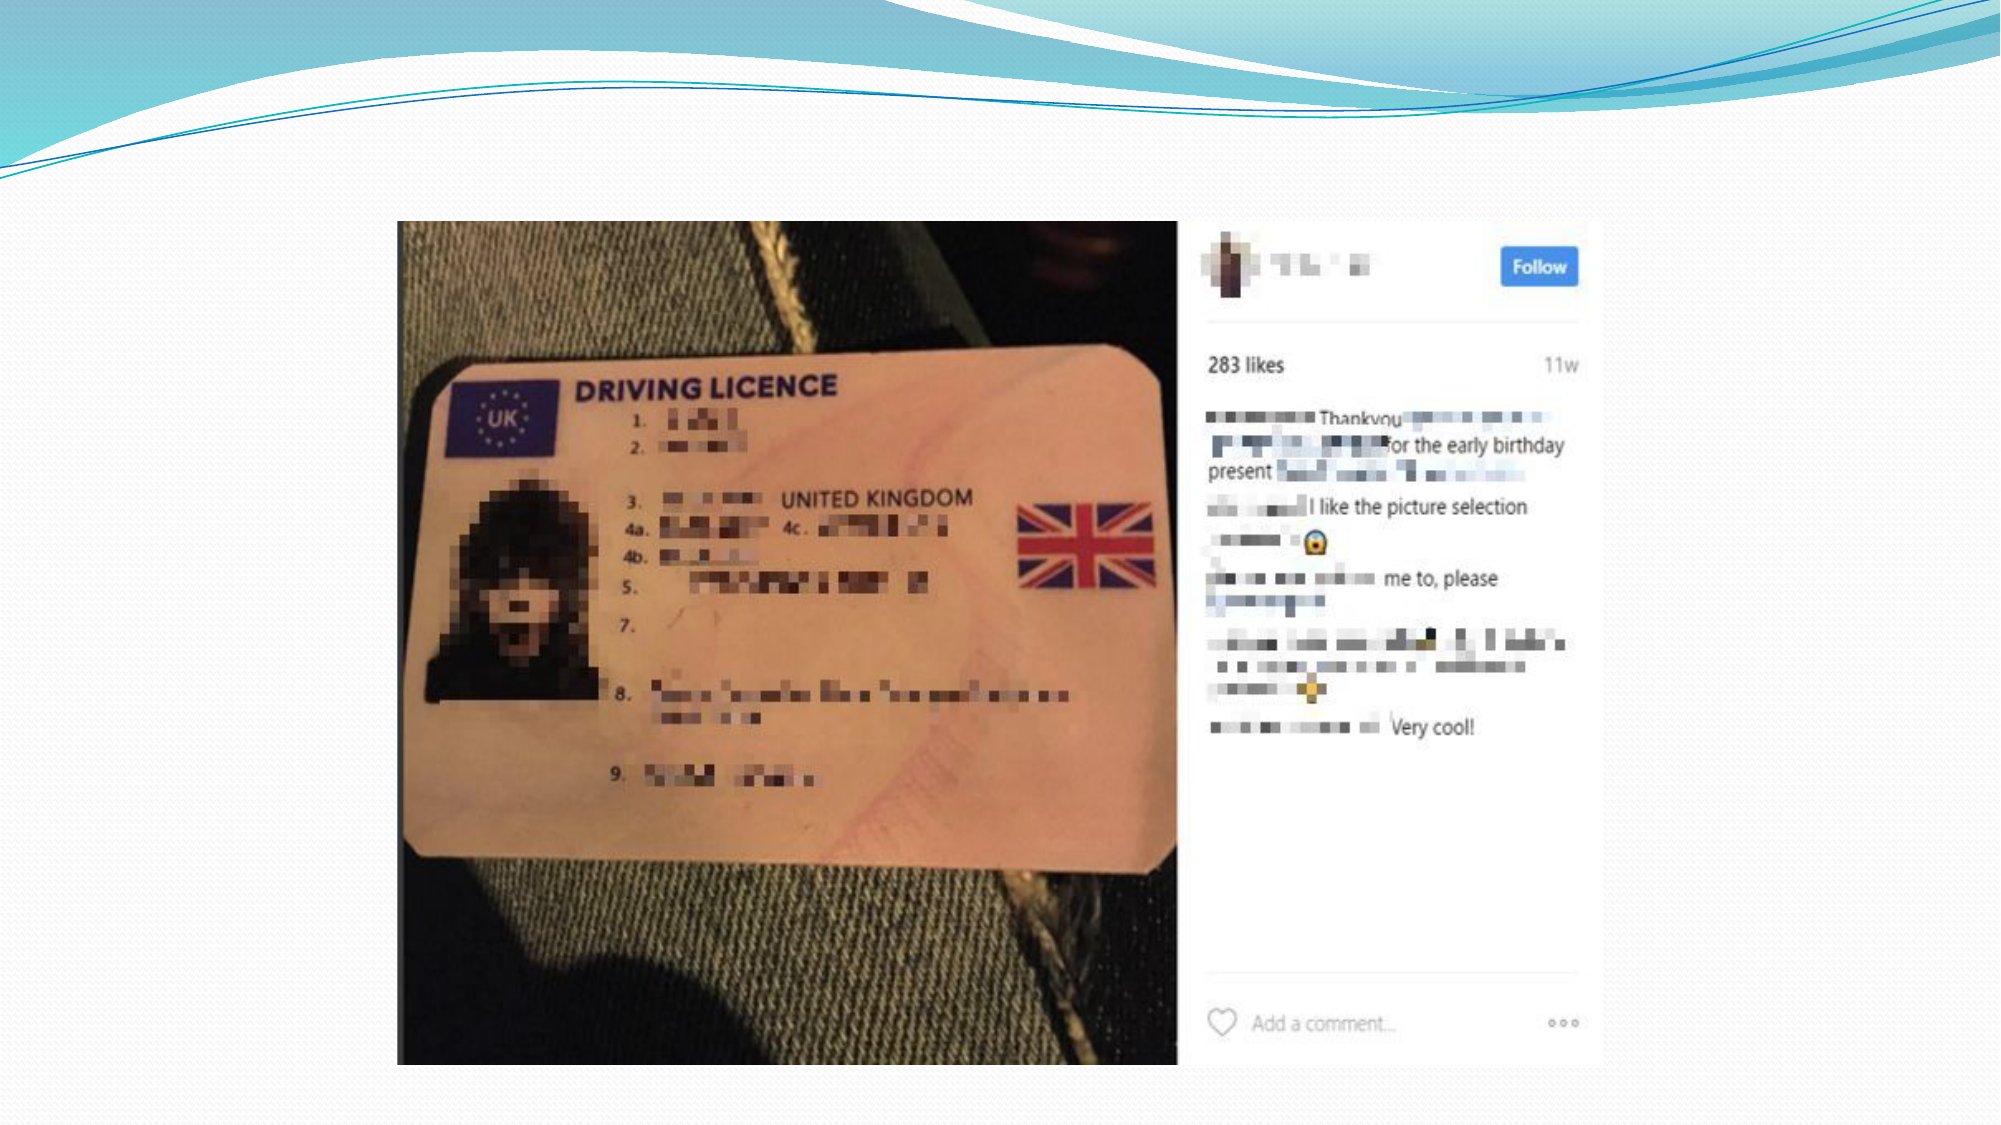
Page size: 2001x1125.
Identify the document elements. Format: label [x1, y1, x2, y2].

picture [397, 221, 1604, 1065]
